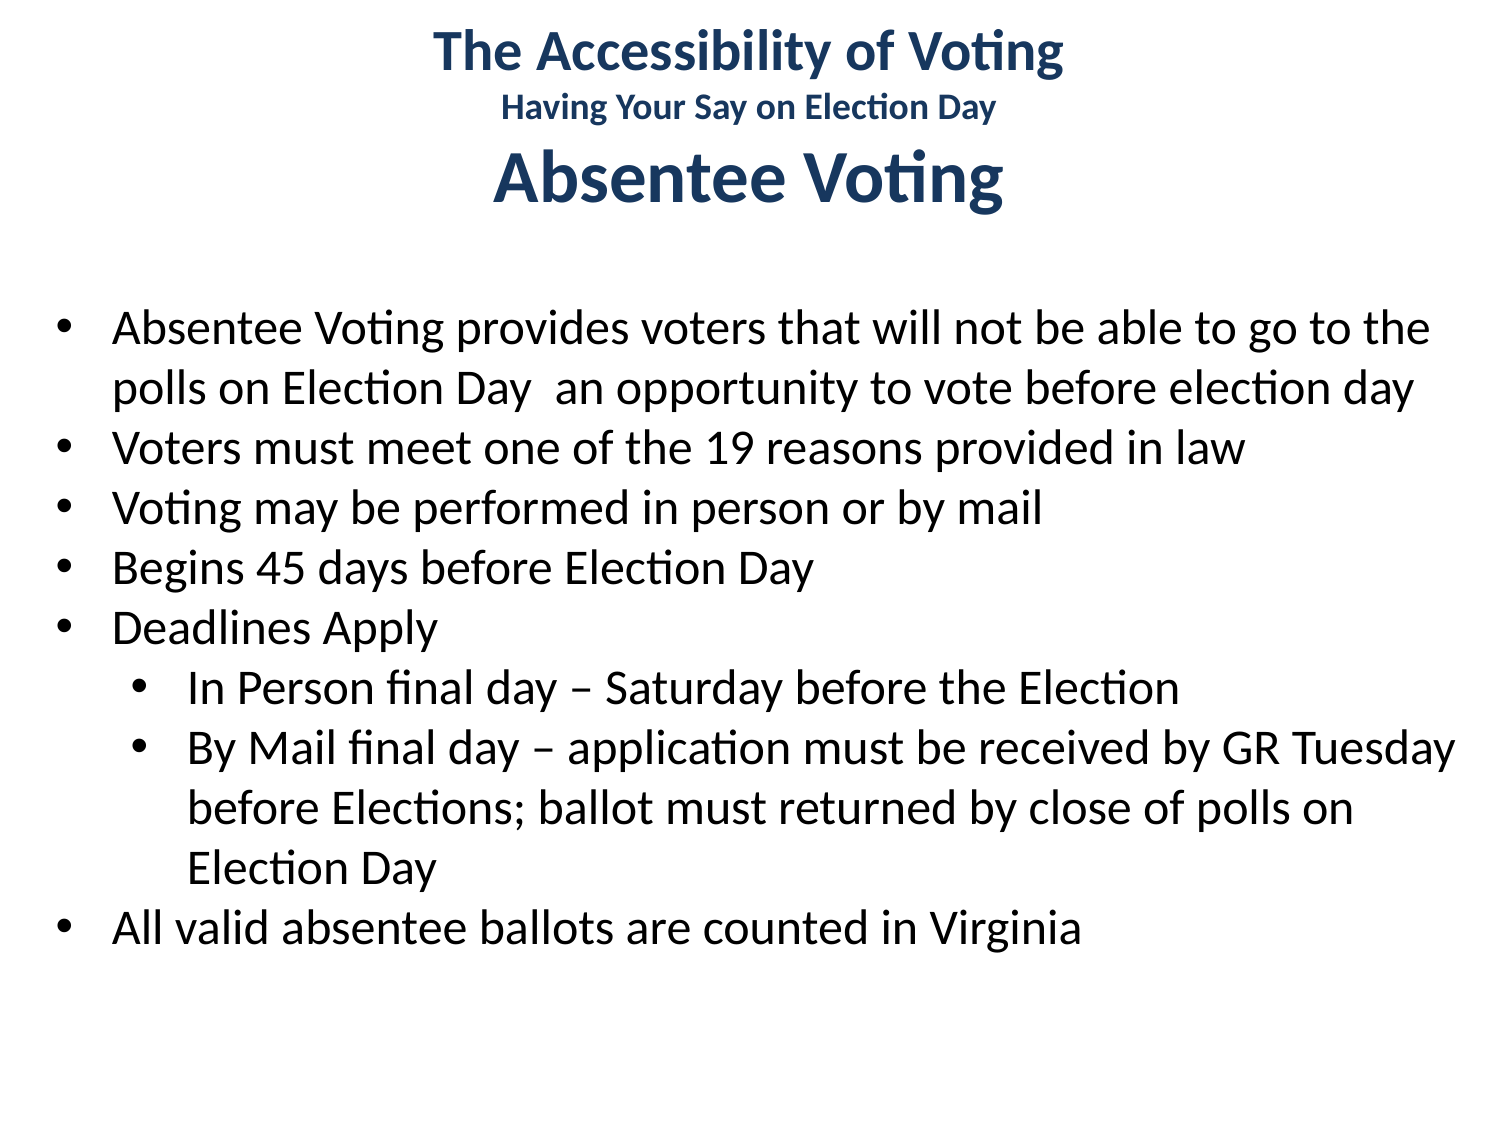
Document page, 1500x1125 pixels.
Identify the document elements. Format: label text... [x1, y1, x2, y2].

text_box The Accessibility of Voting Having Your Say on Election Day Absentee Voting [0, 4, 1500, 225]
text_box Absentee Voting provides voters that will not be able to go to the polls on Election Day an opportunity to vote before election day Voters must meet one of the 19 reasons provided in law Voting may be performed in person or by mail Begins 45 days before Election Day Deadlines Apply In Person final day – Saturday before the Election By Mail final day – application must be received by GR Tuesday before Elections; ballot must returned by close of polls on Election Day All valid absentee ballots are counted in Virginia [40, 287, 1479, 963]
